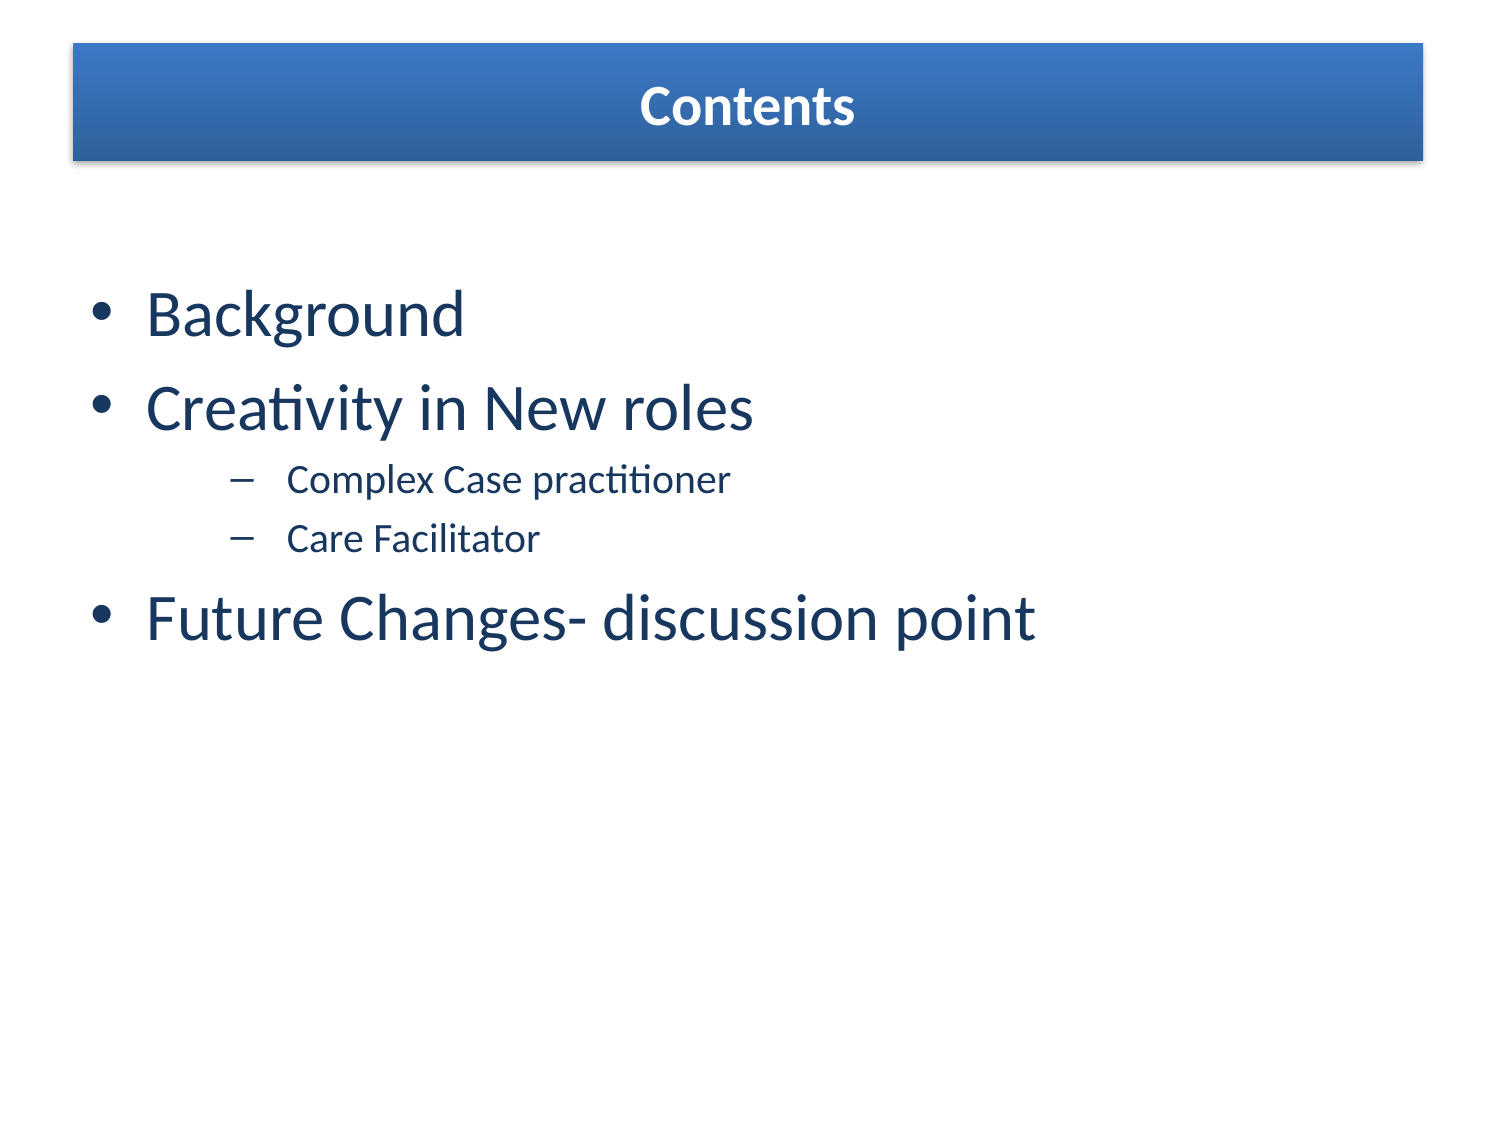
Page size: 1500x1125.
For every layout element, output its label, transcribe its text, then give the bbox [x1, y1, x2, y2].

list Background Creativity in New roles Complex Case practitioner Care Facilitator Future Changes- discussion point [75, 262, 1425, 1005]
text_box Contents [73, 43, 1424, 161]
